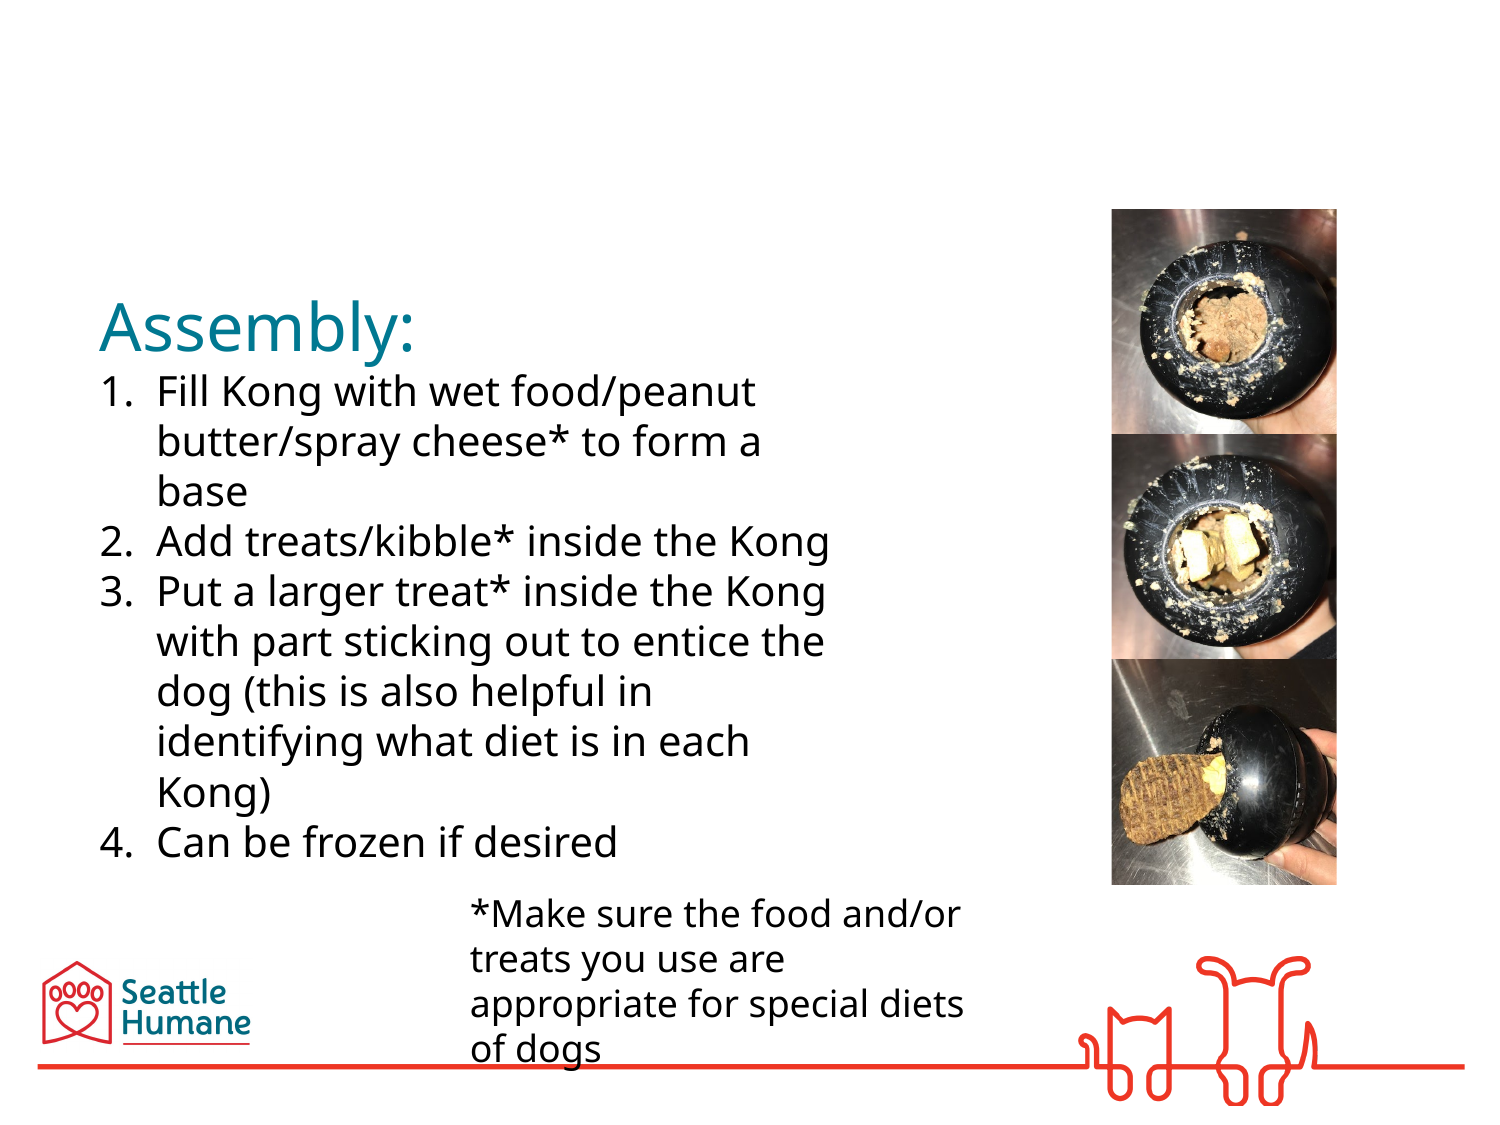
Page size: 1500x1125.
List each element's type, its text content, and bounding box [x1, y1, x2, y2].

text_box Assembly: Fill Kong with wet food/peanut butter/spray cheese* to form a base Add treats/kibble* inside the Kong Put a larger treat* inside the Kong with part sticking out to entice the dog (this is also helpful in identifying what diet is in each Kong) Can be frozen if desired [84, 277, 850, 873]
text_box *Make sure the food and/or treats you use are appropriate for special diets of dogs [454, 882, 1000, 1078]
text_box Kongs [178, 122, 1322, 368]
picture [1111, 209, 1337, 886]
picture [39, 958, 253, 1053]
